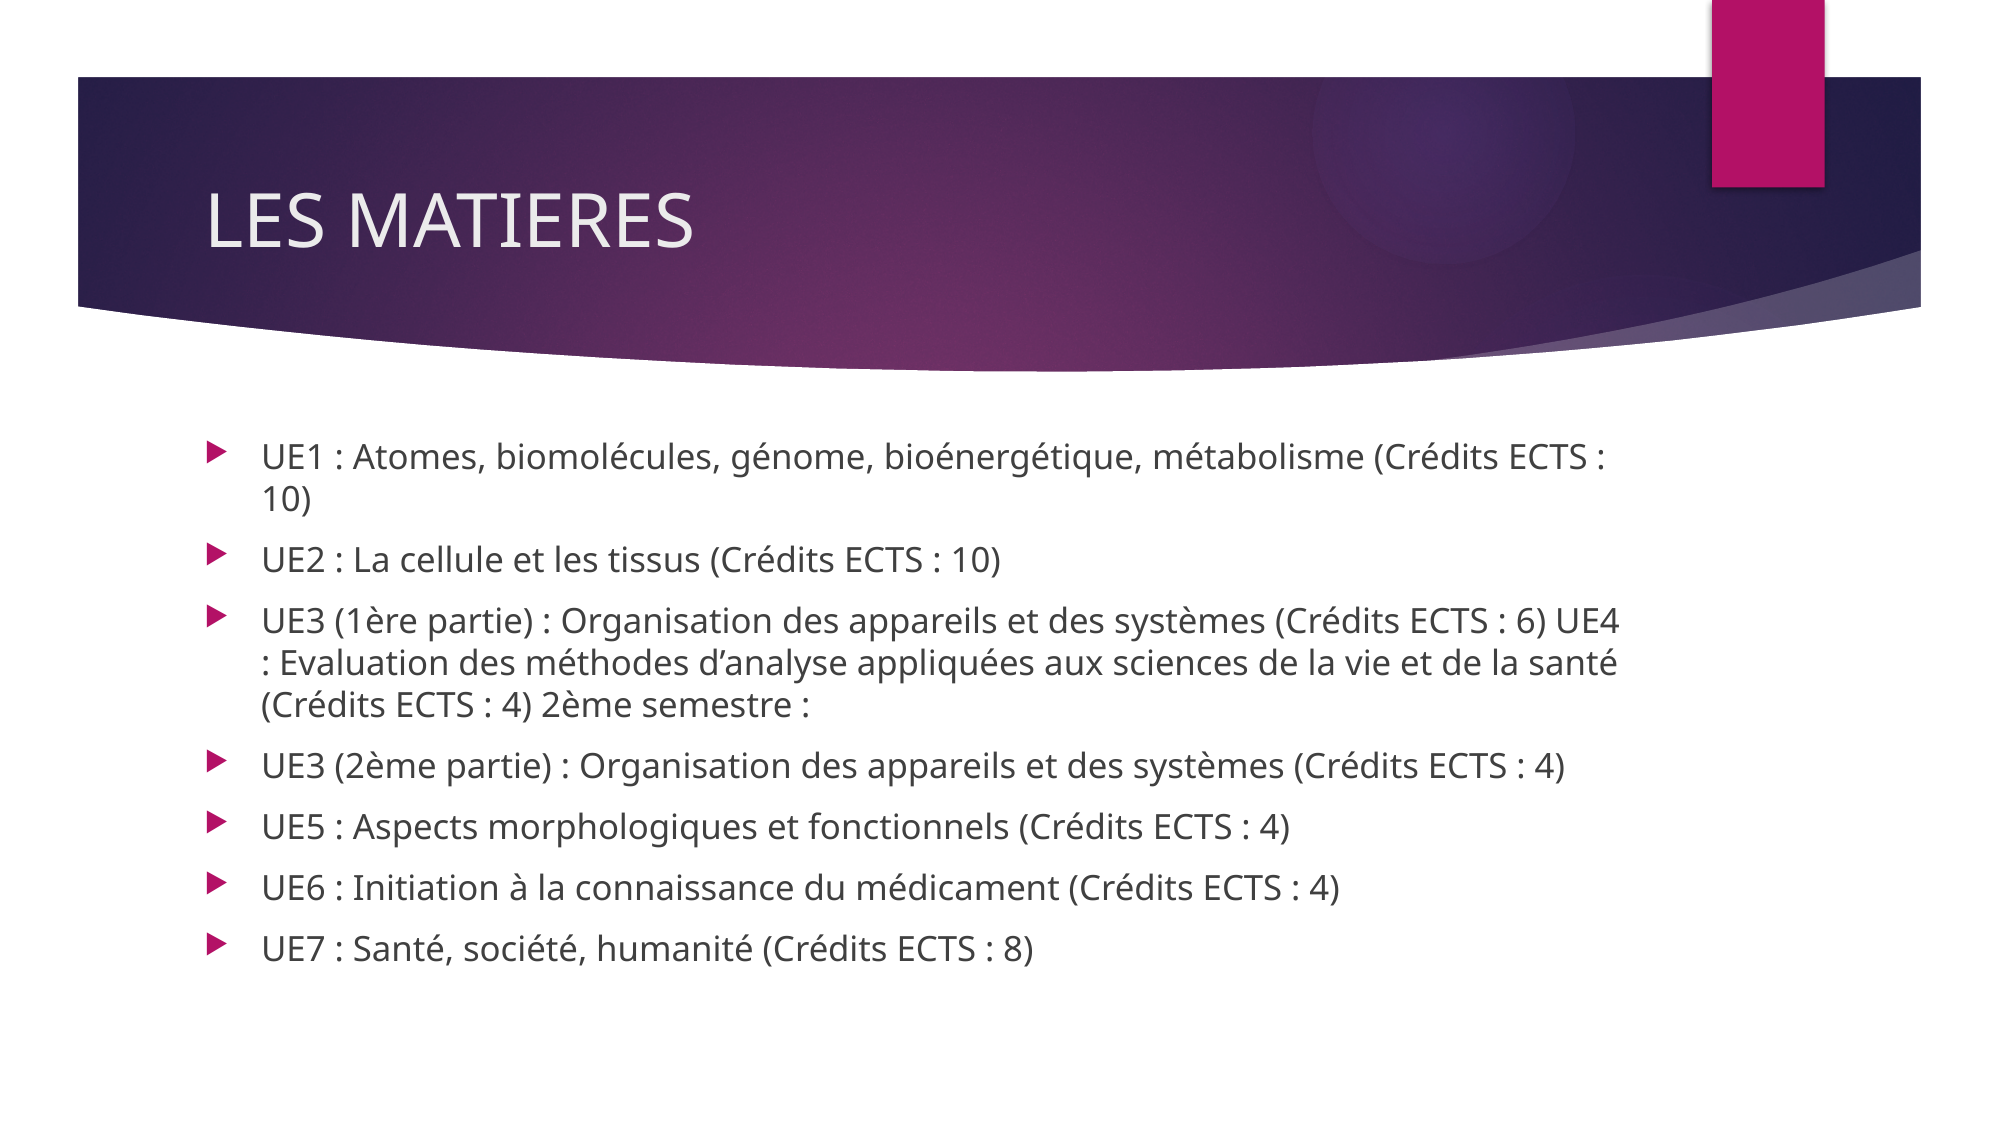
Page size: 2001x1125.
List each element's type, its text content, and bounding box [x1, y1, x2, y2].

list UE1 : Atomes, biomolécules, génome, bioénergétique, métabolisme (Crédits ECTS : 10) UE2 : La cellule et les tissus (Crédits ECTS : 10) UE3 (1ère partie) : Organisation des appareils et des systèmes (Crédits ECTS : 6) UE4 : Evaluation des méthodes d’analyse appliquées aux sciences de la vie et de la santé (Crédits ECTS : 4) 2ème semestre : UE3 (2ème partie) : Organisation des appareils et des systèmes (Crédits ECTS : 4) UE5 : Aspects morphologiques et fonctionnels (Crédits ECTS : 4) UE6 : Initiation à la connaissance du médicament (Crédits ECTS : 4) UE7 : Santé, société, humanité (Crédits ECTS : 8) [189, 427, 1638, 988]
title LES MATIERES [189, 159, 1627, 276]
